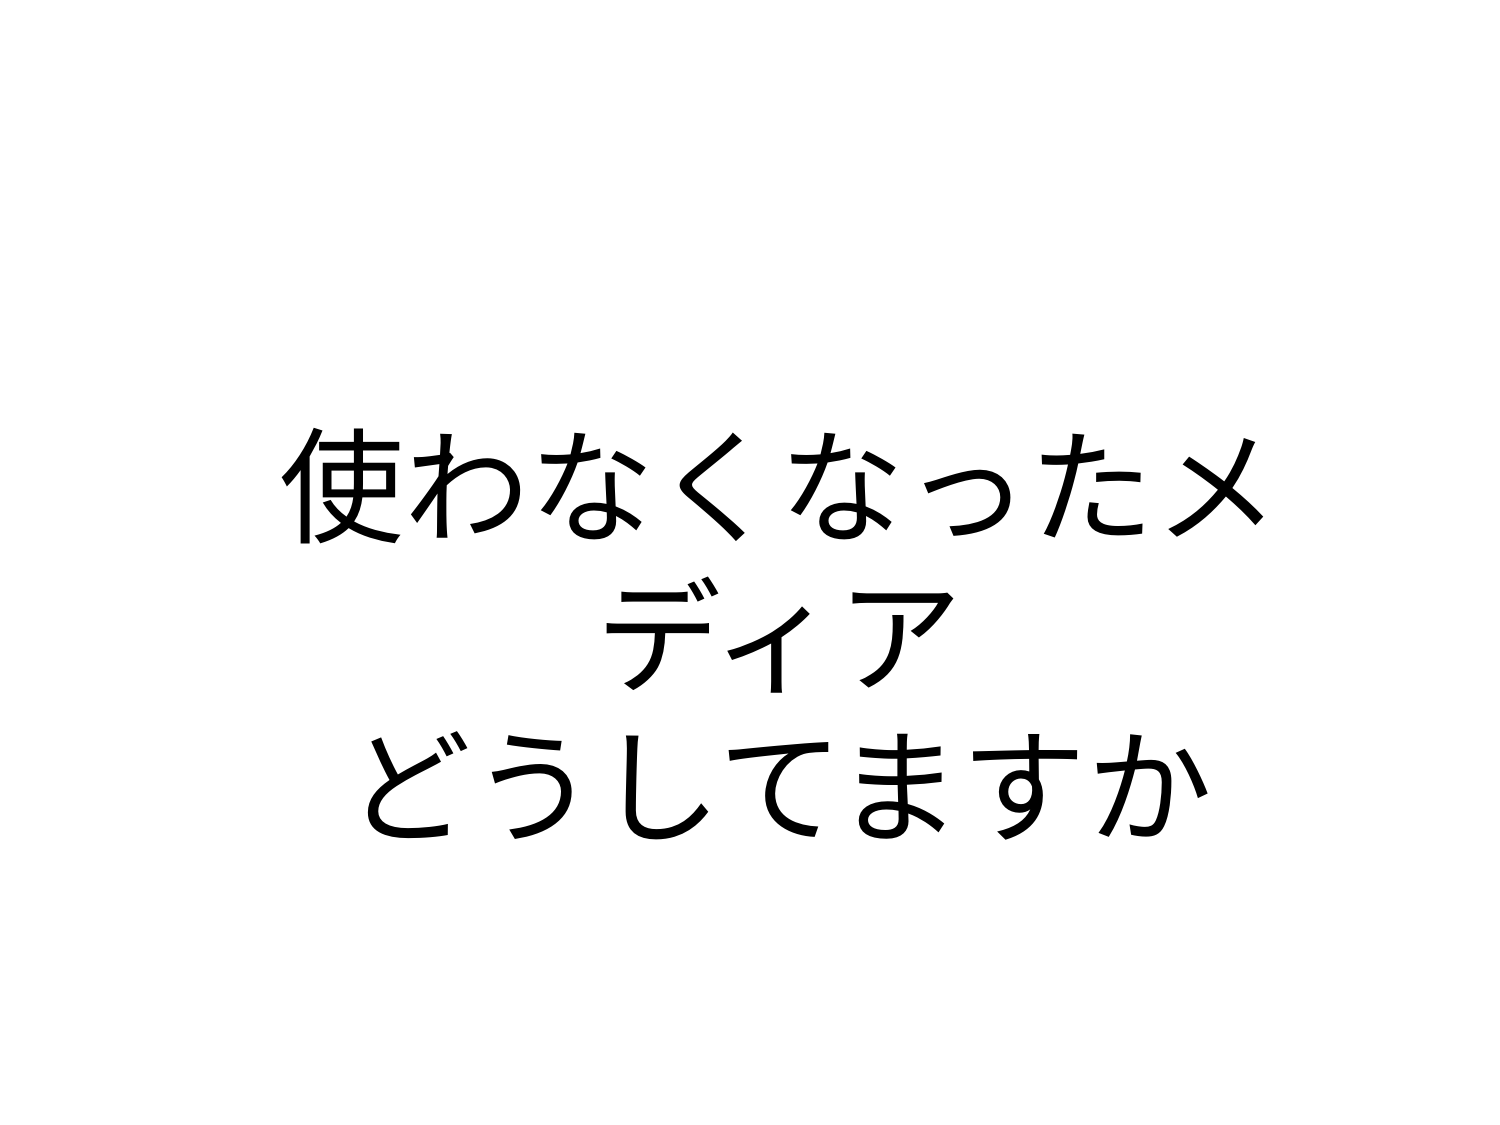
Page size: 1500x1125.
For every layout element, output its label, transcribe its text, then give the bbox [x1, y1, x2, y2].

text_box 使わなくなったメディア どうしてますか [157, 401, 1402, 867]
